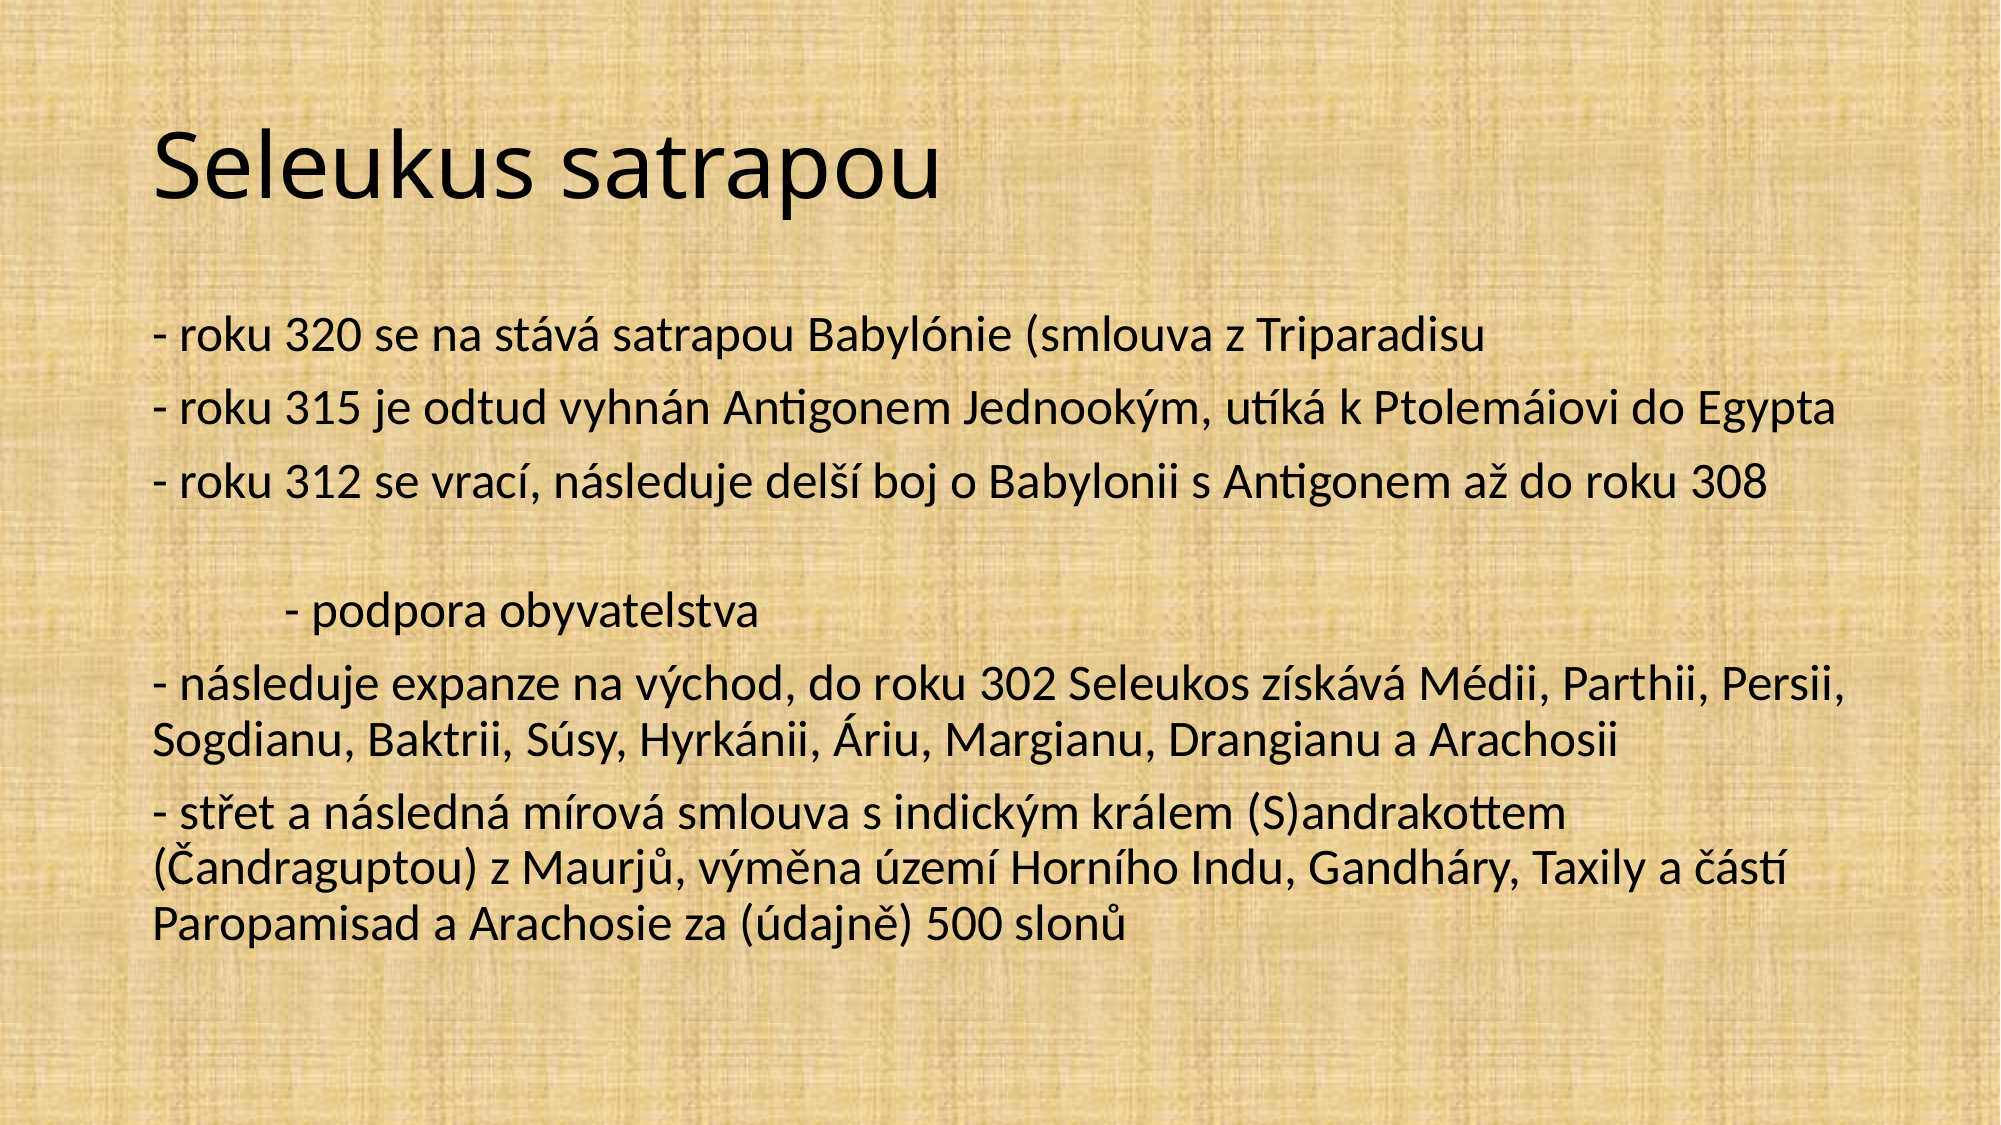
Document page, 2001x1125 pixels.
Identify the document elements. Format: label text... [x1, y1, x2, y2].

picture [0, 0, 2001, 1125]
list - roku 320 se na stává satrapou Babylónie (smlouva z Triparadisu - roku 315 je odtud vyhnán Antigonem Jednookým, utíká k Ptolemáiovi do Egypta - roku 312 se vrací, následuje delší boj o Babylonii s Antigonem až do roku 308 - podpora obyvatelstva - následuje expanze na východ, do roku 302 Seleukos získává Médii, Parthii, Persii, Sogdianu, Baktrii, Súsy, Hyrkánii, Áriu, Margianu, Drangianu a Arachosii - střet a následná mírová smlouva s indickým králem (S)andrakottem (Čandraguptou) z Maurjů, výměna území Horního Indu, Gandháry, Taxily a částí Paropamisad a Arachosie za (údajně) 500 slonů [137, 299, 1863, 1014]
title Seleukus satrapou [137, 59, 1863, 278]
